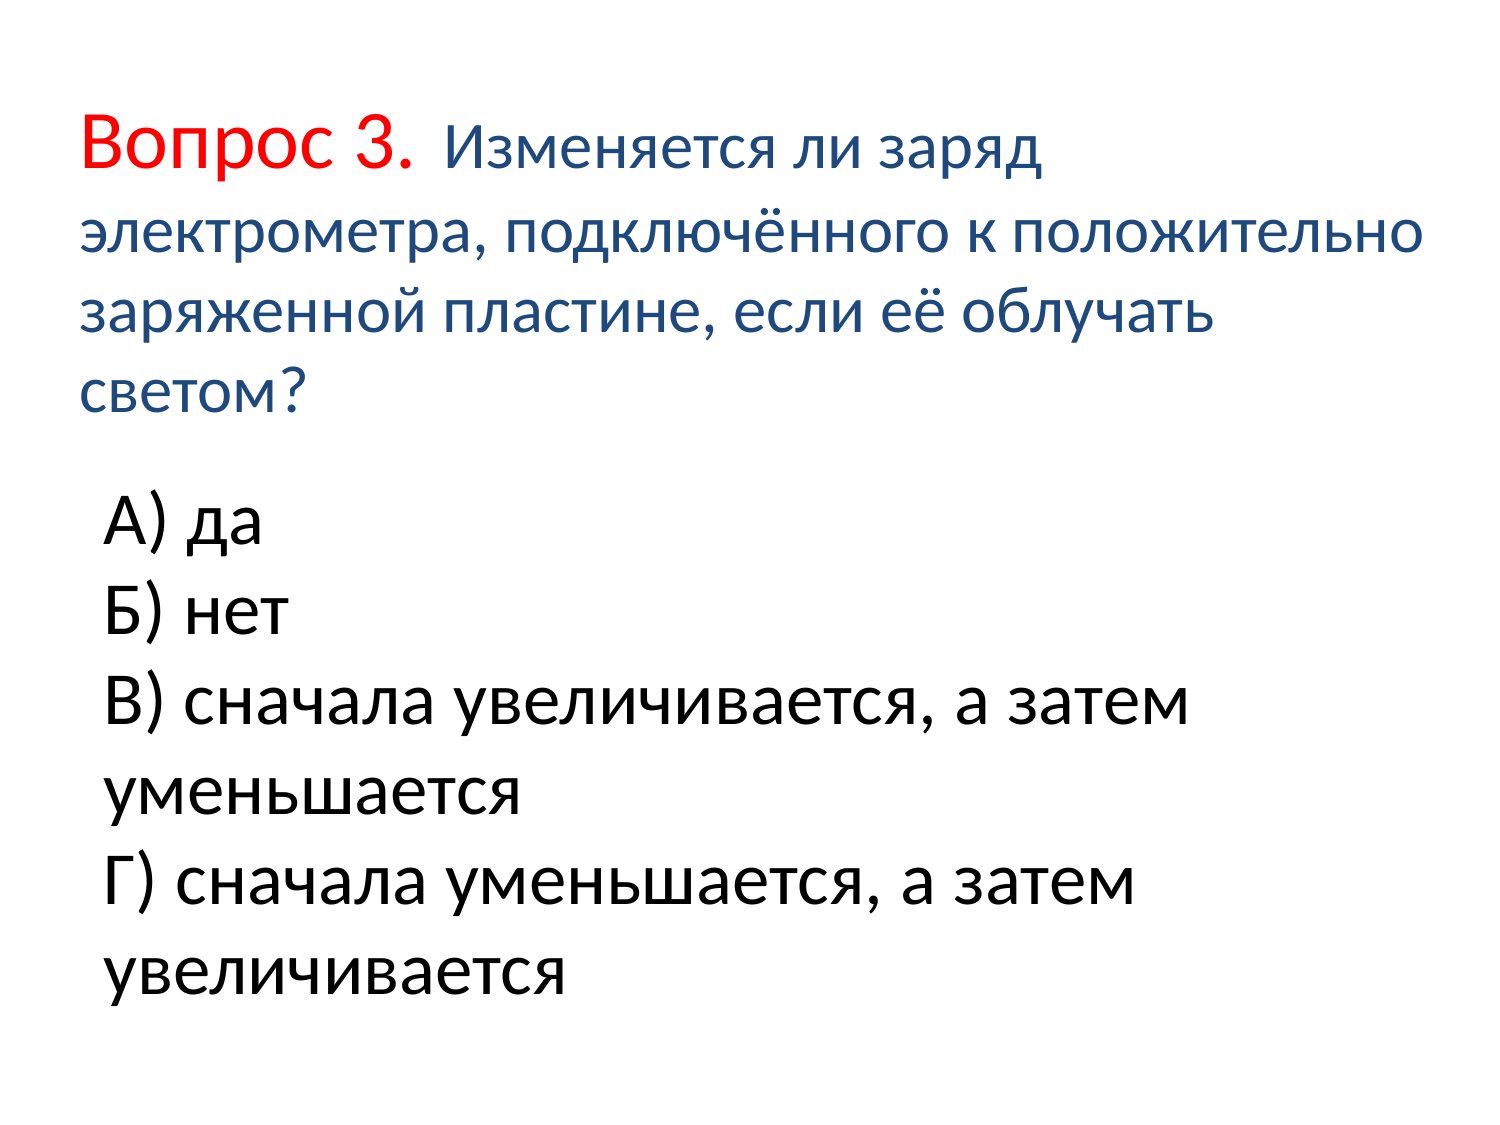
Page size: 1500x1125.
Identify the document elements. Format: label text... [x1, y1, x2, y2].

text_box Вопрос 3. Изменяется ли заряд электрометра, подключённого к положительно заряженной пластине, если её облучать светом? [64, 78, 1459, 433]
title А) да Б) нет В) сначала увеличивается, а затем уменьшается Г) сначала уменьшается, а затем увеличивается [88, 444, 1439, 1035]
